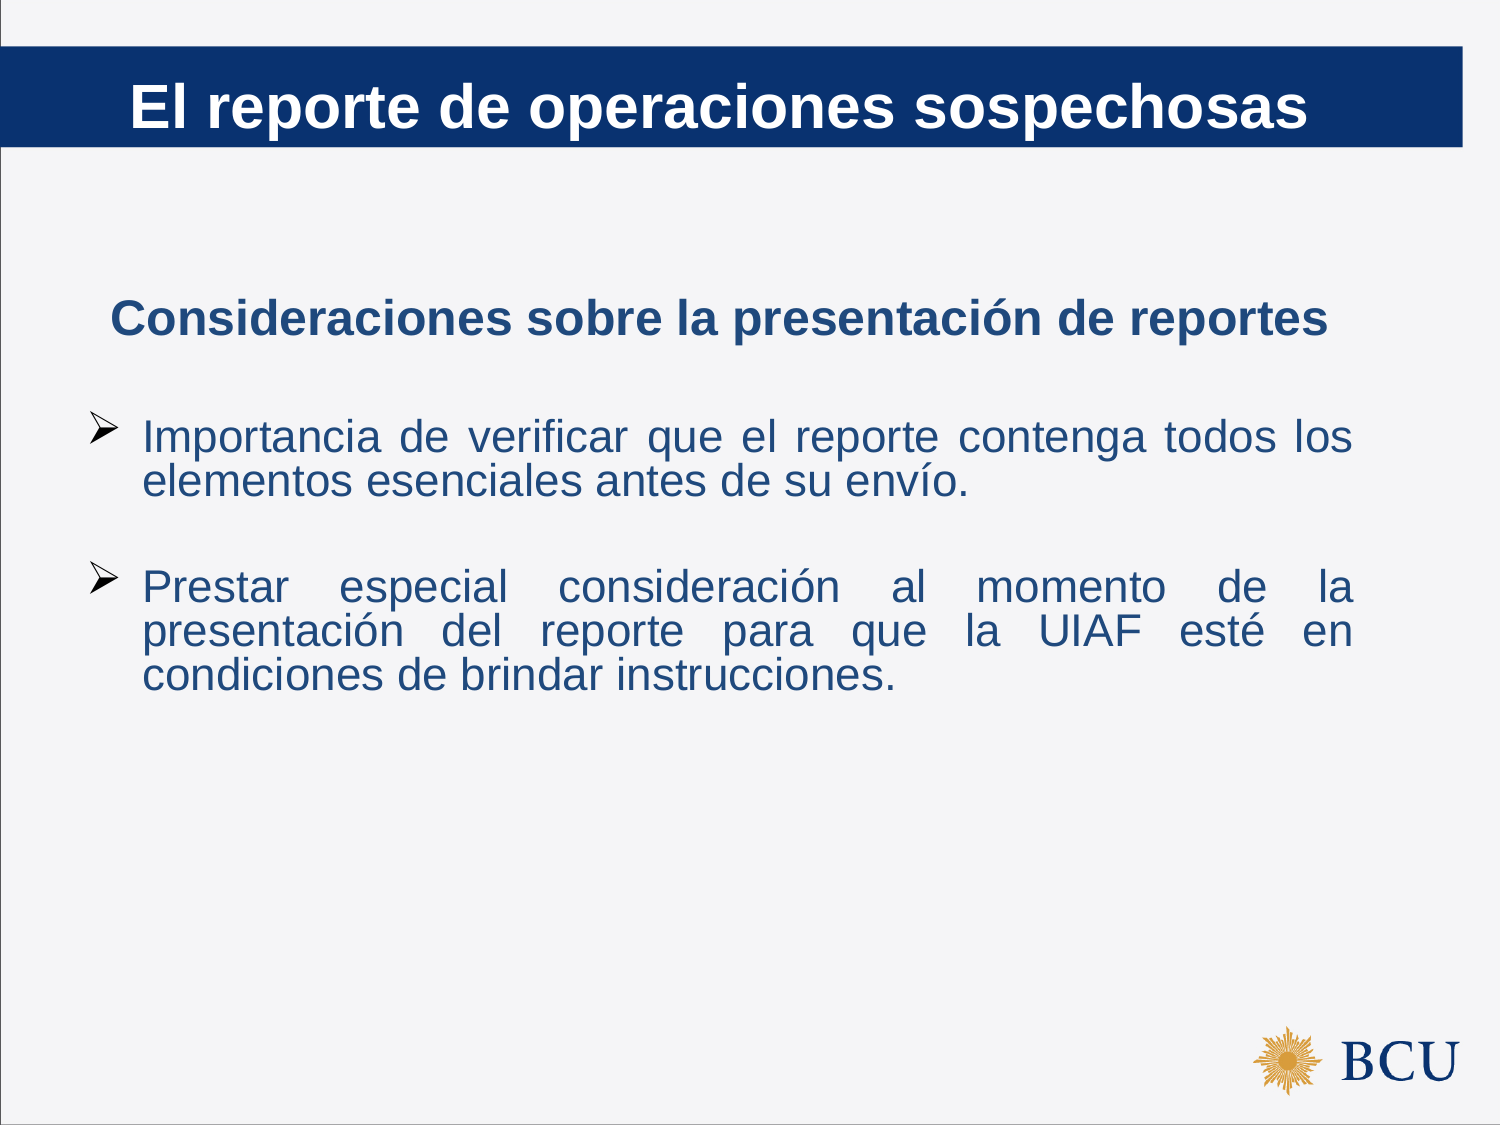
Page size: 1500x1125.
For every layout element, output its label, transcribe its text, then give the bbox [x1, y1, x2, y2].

picture [0, 0, 1500, 1125]
text_box El reporte de operaciones sospechosas [88, 56, 1353, 151]
list Consideraciones sobre la presentación de reportes Importancia de verificar que el reporte contenga todos los elementos esenciales antes de su envío. Prestar especial consideración al momento de la presentación del reporte para que la UIAF esté en condiciones de brindar instrucciones. [70, 219, 1371, 929]
